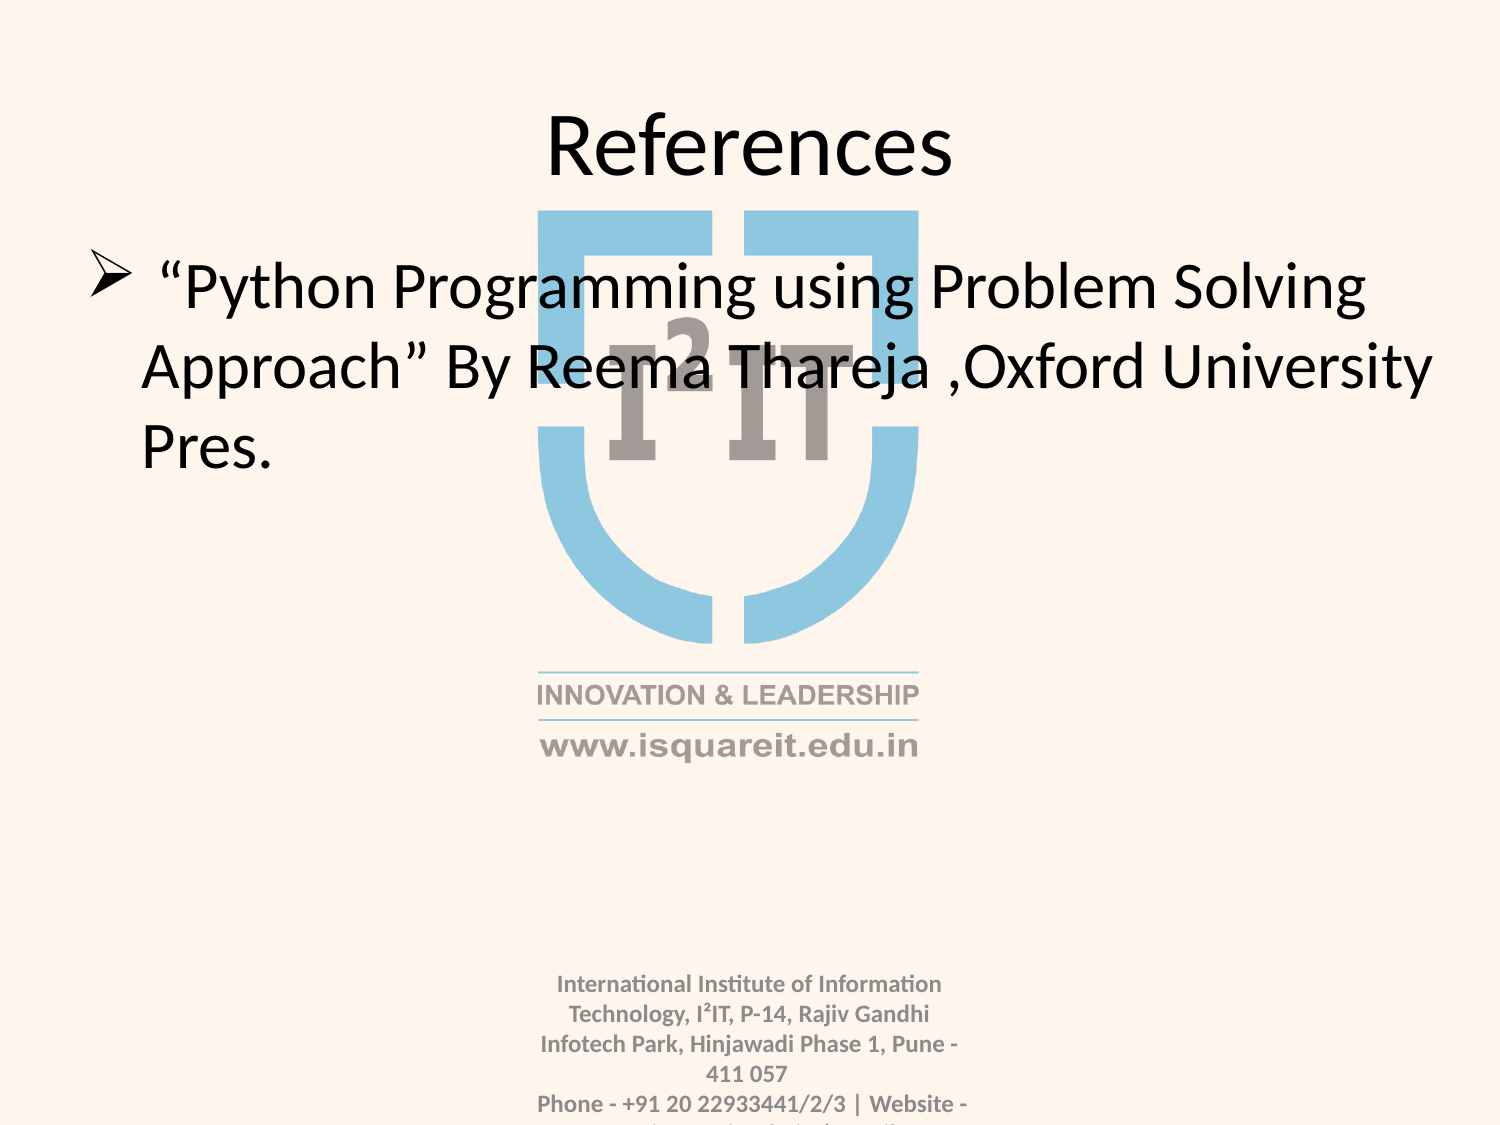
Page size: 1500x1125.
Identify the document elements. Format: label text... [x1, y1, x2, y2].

list “Python Programming using Problem Solving Approach” By Reema Thareja ,Oxford University Pres. [70, 234, 1466, 1032]
picture [503, 187, 953, 786]
title References [74, 44, 1426, 233]
footer International Institute of Information Technology, I²IT, P-14, Rajiv Gandhi Infotech Park, Hinjawadi Phase 1, Pune - 411 057 Phone - +91 20 22933441/2/3 | Website - www.isquareit.edu.in | Email - info@isquareit.edu.in [512, 1042, 988, 1103]
